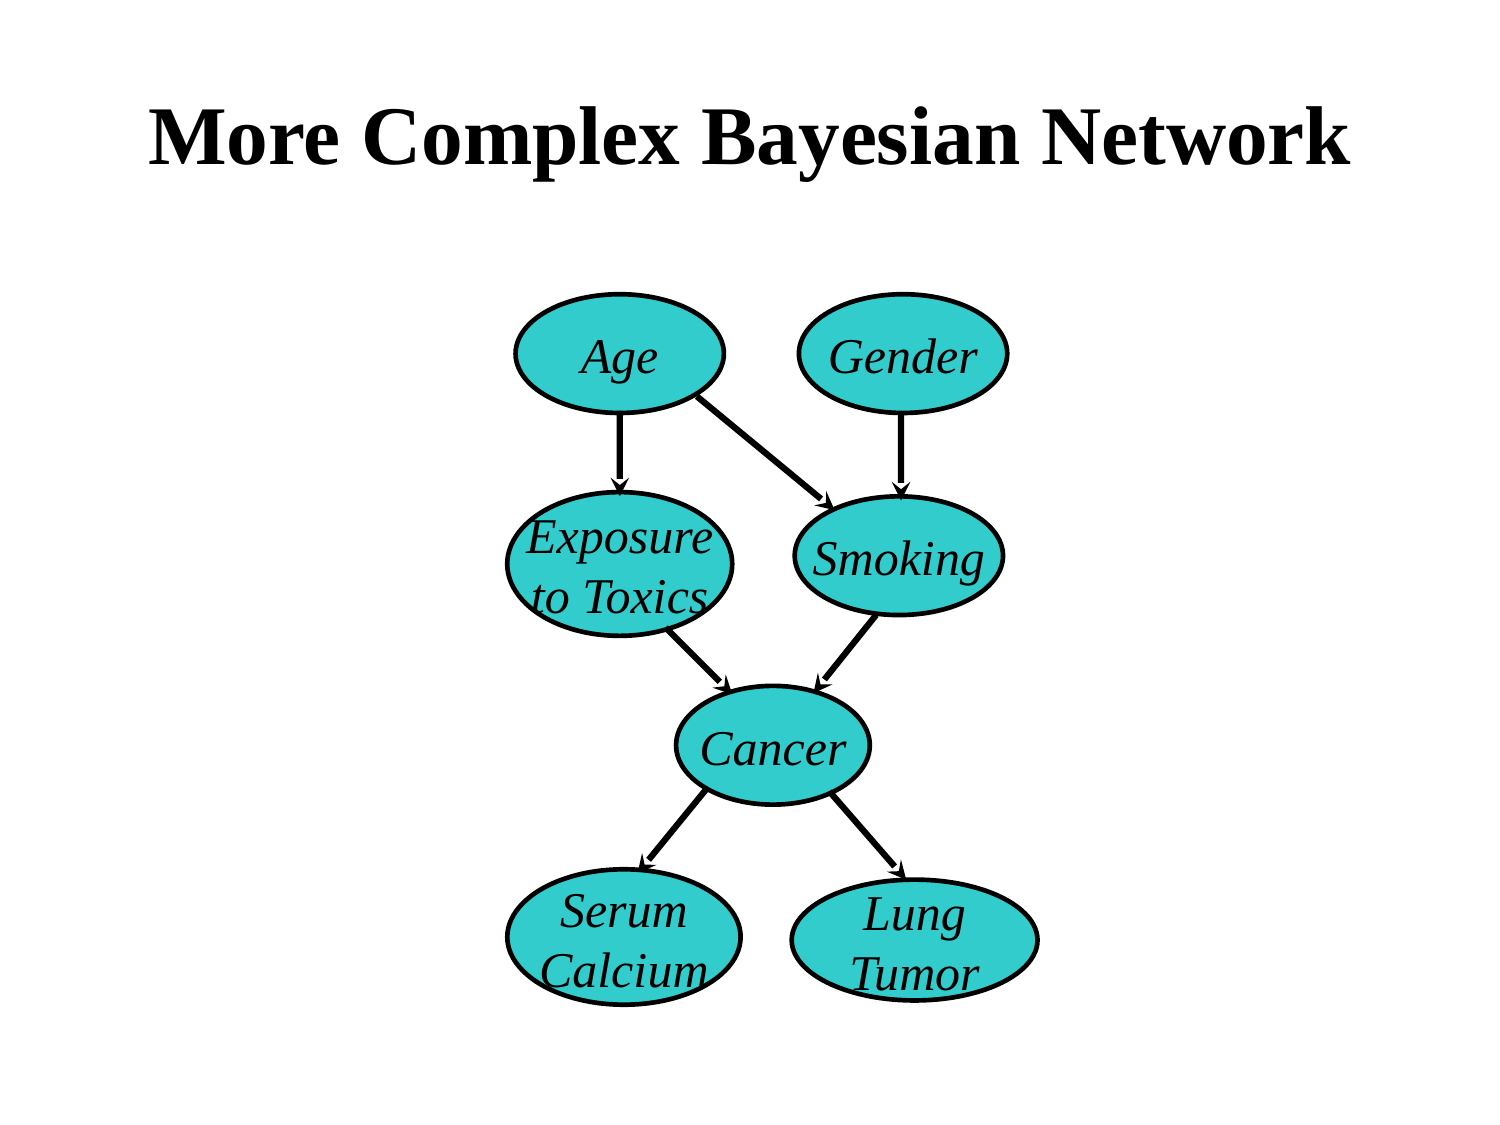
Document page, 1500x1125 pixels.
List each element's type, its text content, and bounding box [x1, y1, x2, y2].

text_box [638, 859, 651, 870]
text_box Lung Tumor [791, 879, 1038, 1001]
text_box Age [515, 294, 724, 413]
text_box Smoking [794, 496, 1004, 616]
text_box Serum Calcium [507, 869, 741, 1005]
text_box [719, 681, 733, 695]
text_box [893, 866, 907, 879]
text_box Exposure to Toxics [507, 492, 733, 636]
text_box Cancer [676, 685, 870, 805]
title More Complex Bayesian Network [112, 37, 1388, 225]
text_box [821, 497, 835, 511]
text_box Gender [798, 294, 1008, 413]
text_box [894, 488, 908, 501]
text_box [613, 483, 627, 497]
text_box [813, 679, 827, 694]
